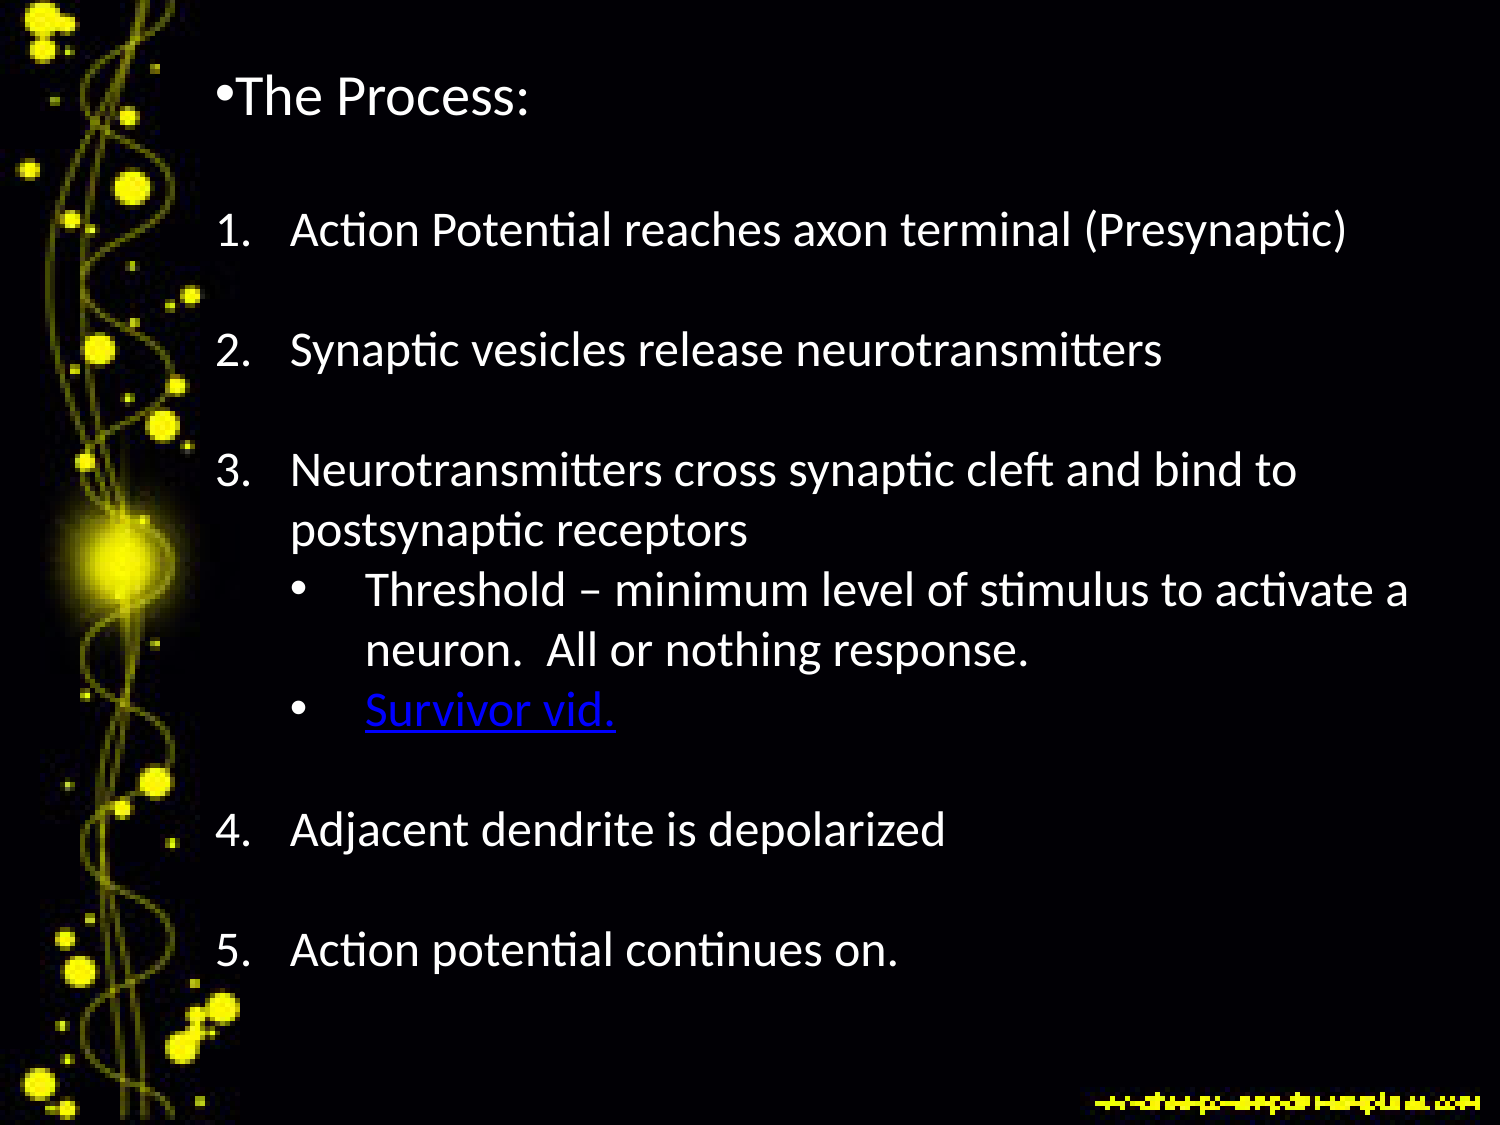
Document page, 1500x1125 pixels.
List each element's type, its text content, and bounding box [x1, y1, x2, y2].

picture [0, 0, 1500, 1125]
text_box The Process: Action Potential reaches axon terminal (Presynaptic) Synaptic vesicles release neurotransmitters Neurotransmitters cross synaptic cleft and bind to postsynaptic receptors Threshold – minimum level of stimulus to activate a neuron. All or nothing response. Survivor vid. Adjacent dendrite is depolarized Action potential continues on. [200, 49, 1425, 985]
